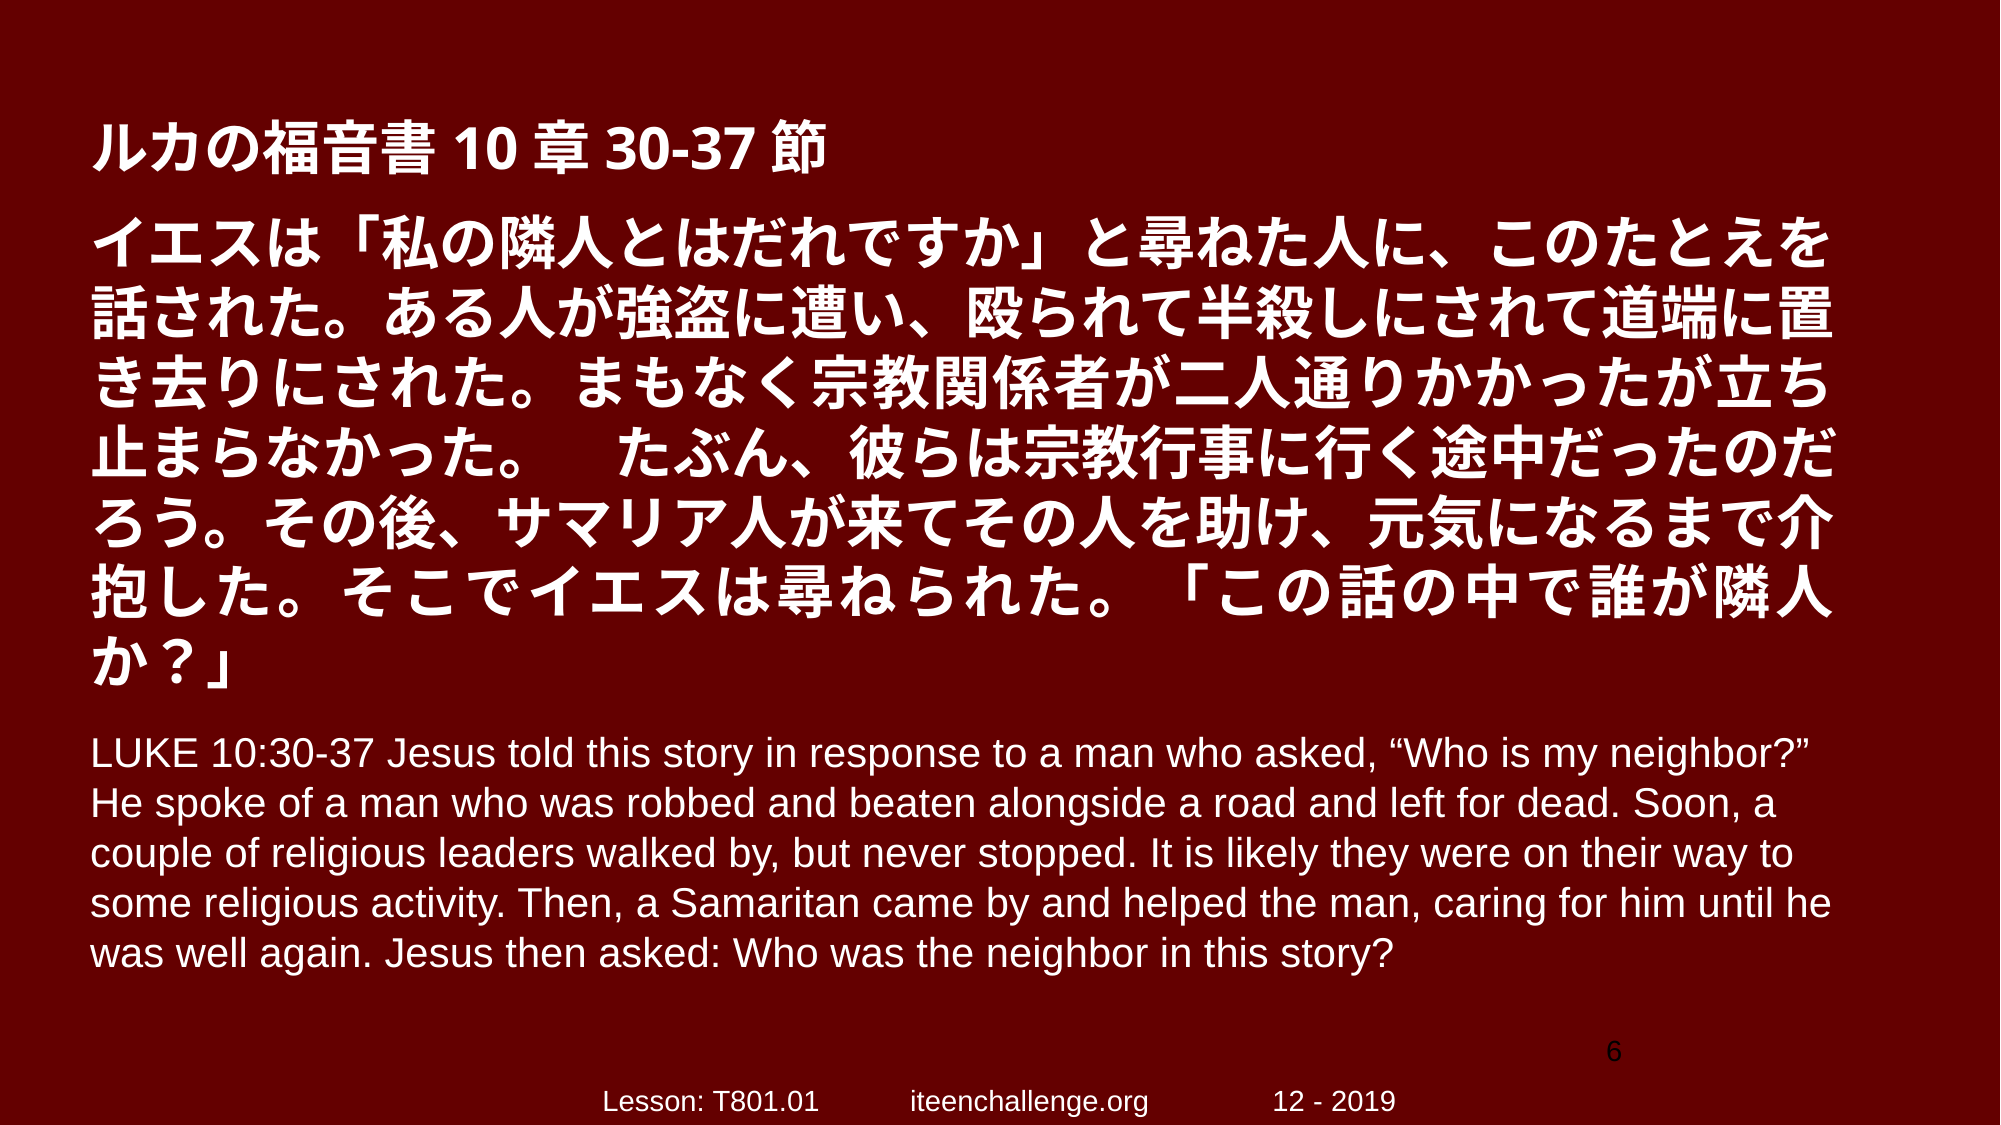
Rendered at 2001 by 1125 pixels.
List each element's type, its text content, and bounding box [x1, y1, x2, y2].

list ルカの福音書10章30-37節 イエスは「私の隣人とはだれですか」と尋ねた人に、このたとえを話された。ある人が強盗に遭い、殴られて半殺しにされて道端に置き去りにされた。まもなく宗教関係者が二人通りかかったが立ち止まらなかった。 たぶん、彼らは宗教行事に行く途中だったのだろう。その後、サマリア人が来てその人を助け、元気になるまで介抱した。そこでイエスは尋ねられた。「この話の中で誰が隣人か？」 LUKE 10:30-37 Jesus told this story in response to a man who asked, “Who is my neighbor?” He spoke of a man who was robbed and beaten alongside a road and left for dead. Soon, a couple of religious leaders walked by, but never stopped. It is likely they were on their way to some religious activity. Then, a Samaritan came by and helped the man, caring for him until he was well again. Jesus then asked: Who was the neighbor in this story? [75, 103, 1850, 963]
footer Lesson: T801.01 iteenchallenge.org 12 - 2019 [574, 1074, 1426, 1125]
slide_number 6 [1324, 1024, 1638, 1101]
